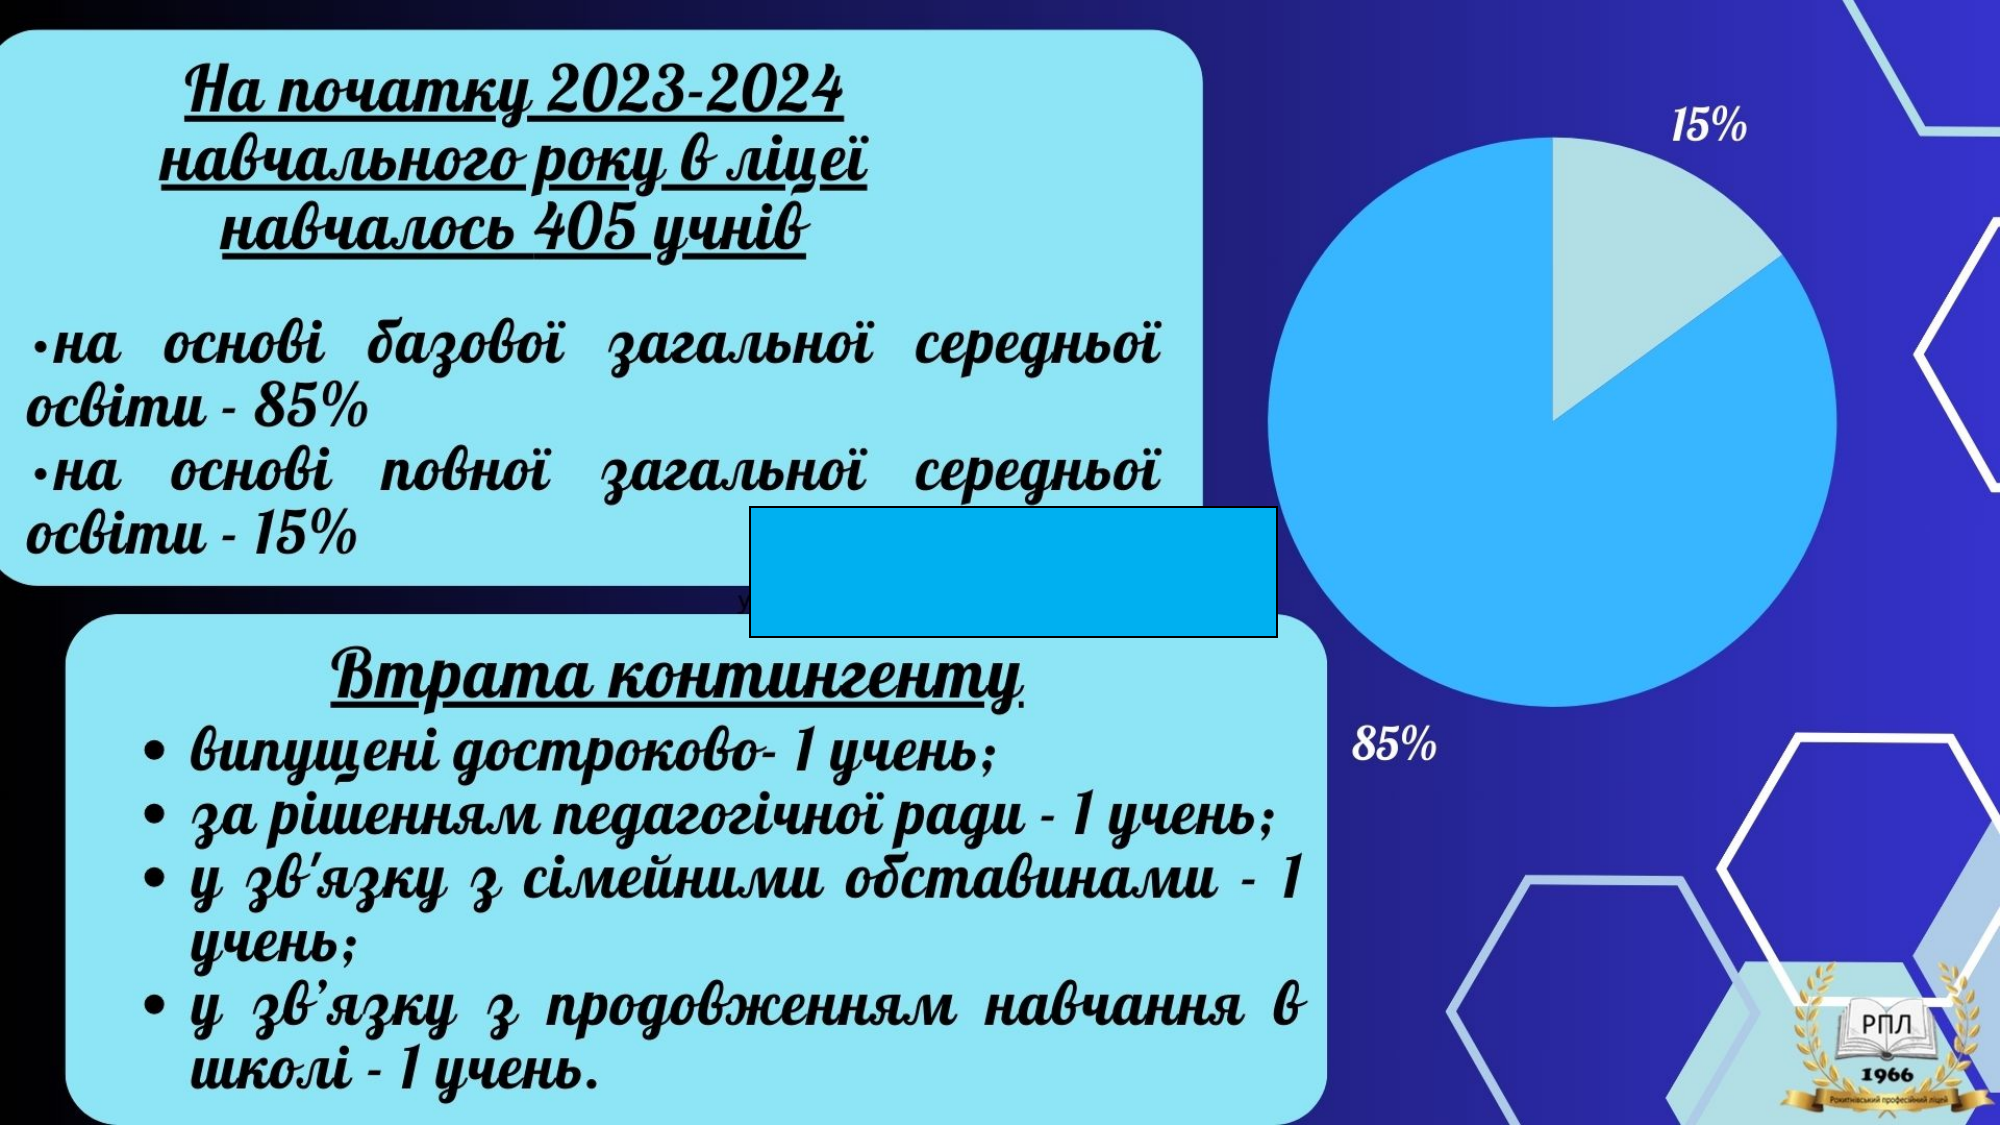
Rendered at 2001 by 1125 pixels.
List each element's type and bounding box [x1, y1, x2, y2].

list [0, 0, 2000, 1125]
